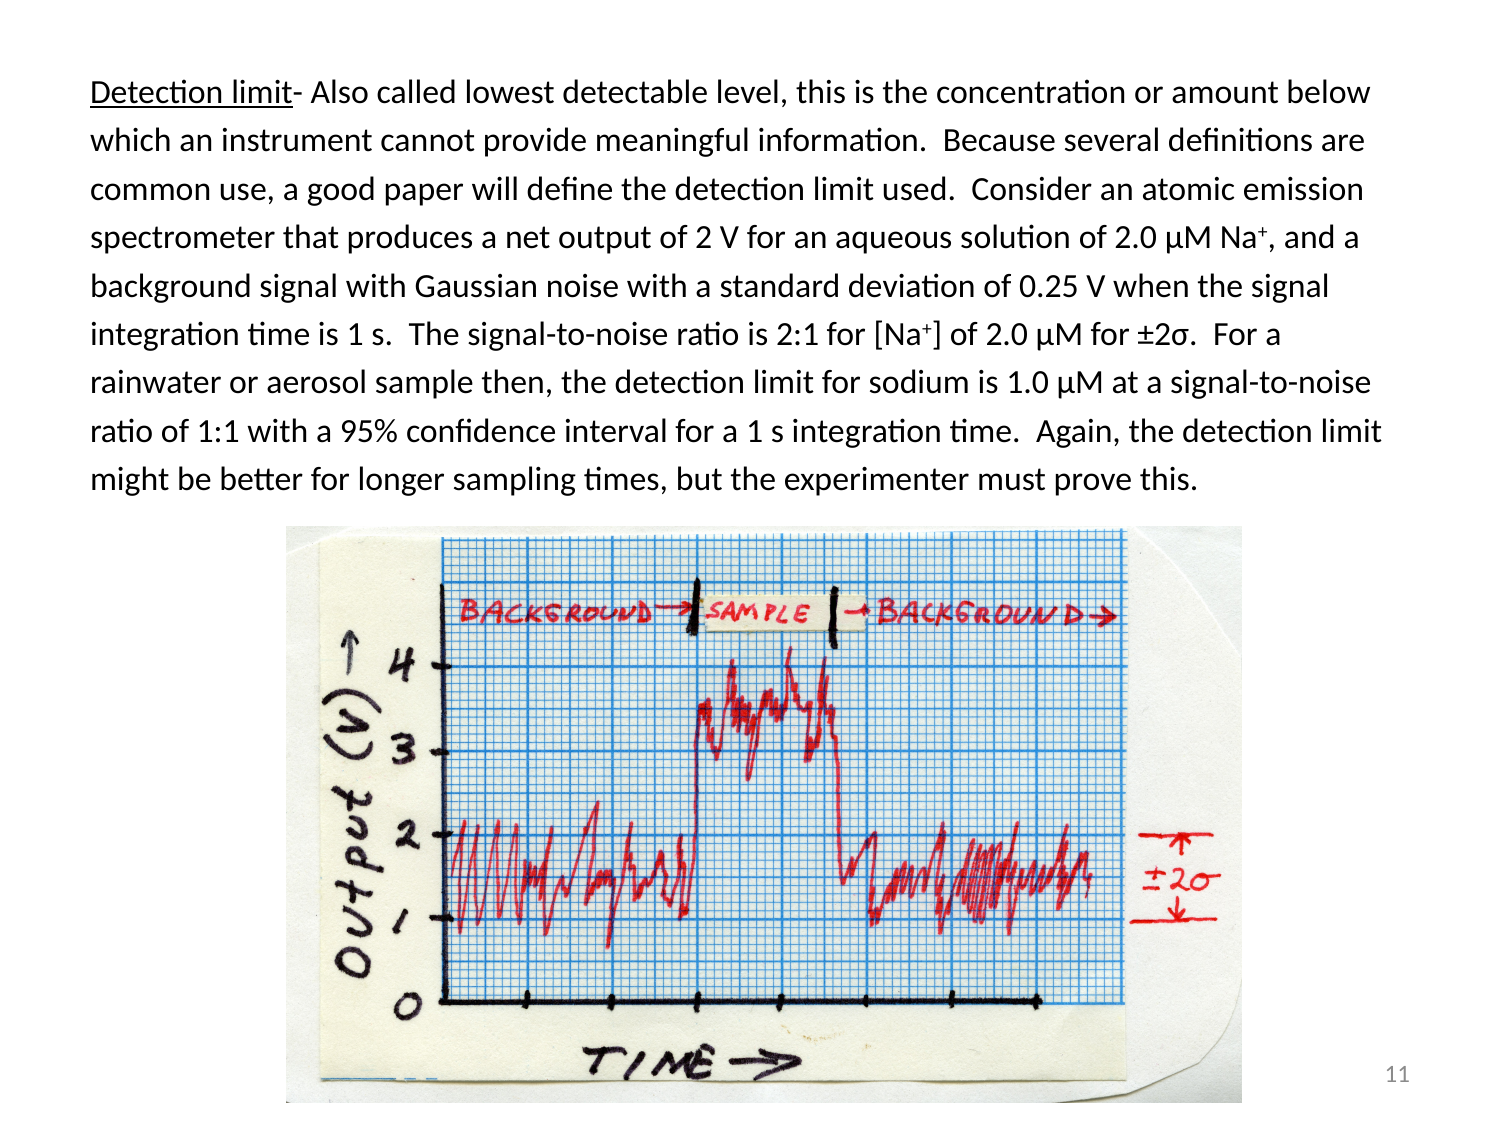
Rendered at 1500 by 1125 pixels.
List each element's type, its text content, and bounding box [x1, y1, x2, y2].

list Detection limit- Also called lowest detectable level, this is the concentration or amount below which an instrument cannot provide meaningful information. Because several definitions are common use, a good paper will define the detection limit used. Consider an atomic emission spectrometer that produces a net output of 2 V for an aqueous solution of 2.0 μM Na+, and a background signal with Gaussian noise with a standard deviation of 0.25 V when the signal integration time is 1 s. The signal-to-noise ratio is 2:1 for [Na+] of 2.0 μM for ±2σ. For a rainwater or aerosol sample then, the detection limit for sodium is 1.0 μM at a signal-to-noise ratio of 1:1 with a 95% confidence interval for a 1 s integration time. Again, the detection limit might be better for longer sampling times, but the experimenter must prove this. [75, 54, 1399, 527]
picture [285, 526, 1242, 1103]
slide_number 11 [1246, 1042, 1425, 1103]
